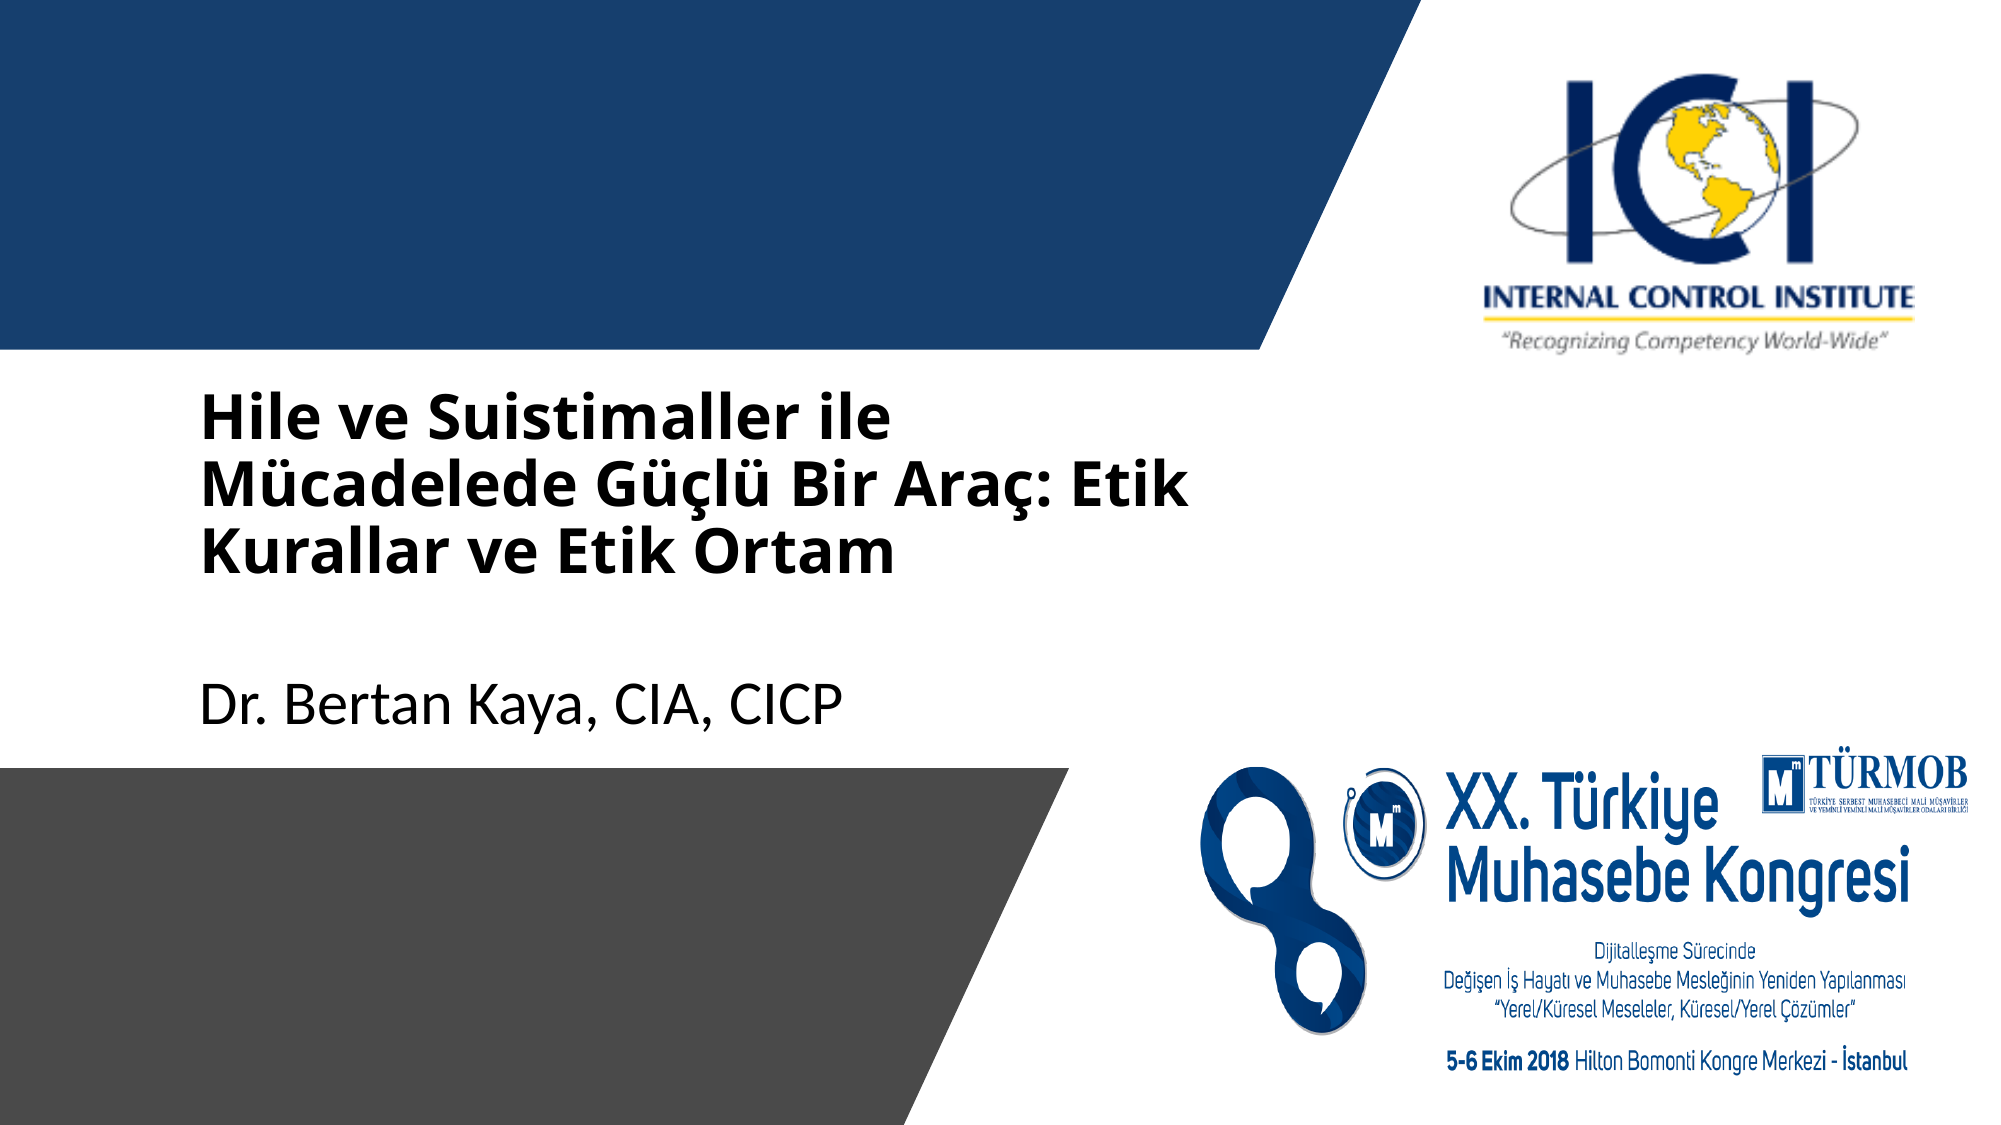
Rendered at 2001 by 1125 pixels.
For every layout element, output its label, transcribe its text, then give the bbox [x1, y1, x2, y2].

picture [1483, 0, 1915, 431]
text_box [0, 767, 1071, 1125]
text_box [0, 0, 1423, 351]
subtitle Dr. Bertan Kaya, CIA, CICP [184, 662, 1158, 813]
picture [1195, 721, 1975, 1083]
title Hile ve Suistimaller ile Mücadelede Güçlü Bir Araç: Etik Kurallar ve Etik Ortam [184, 447, 1237, 670]
